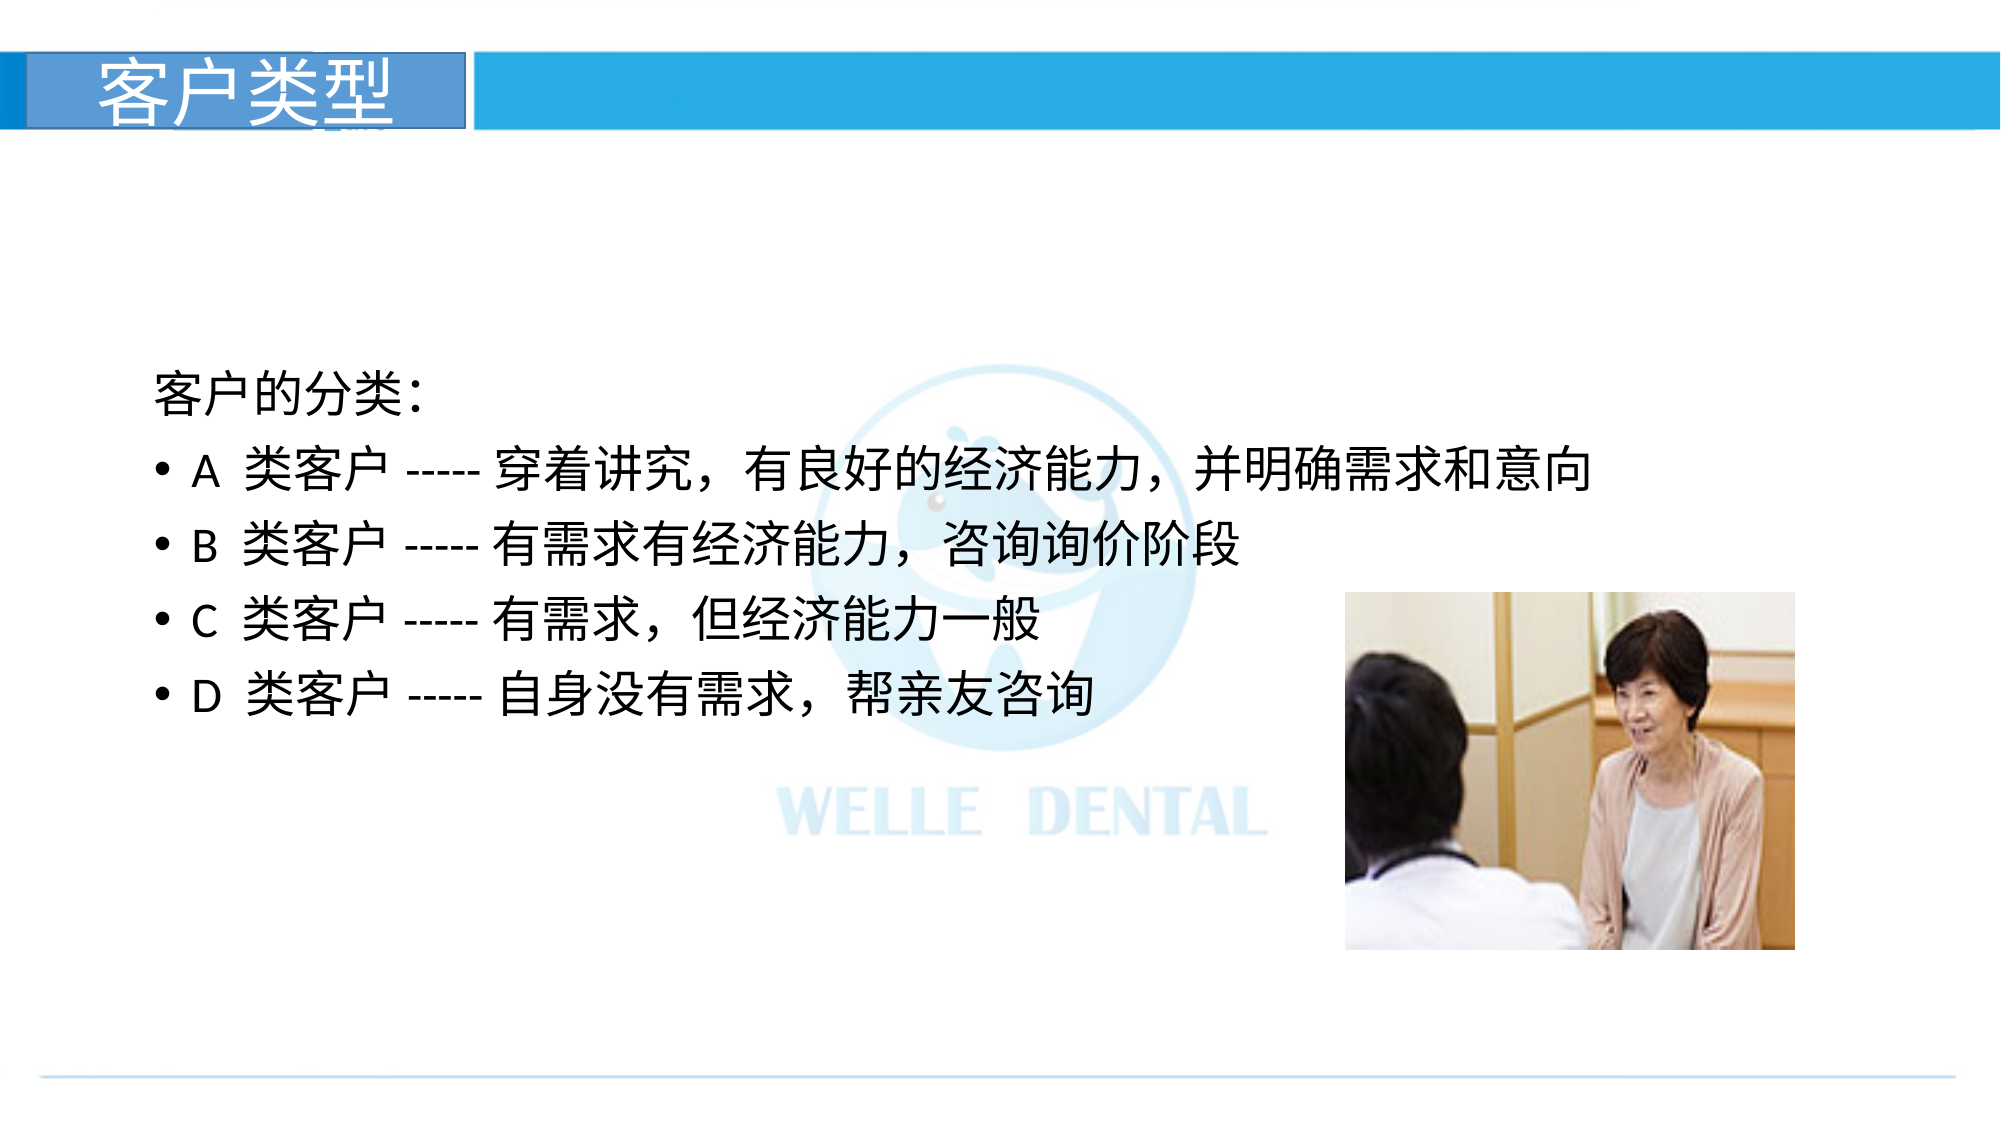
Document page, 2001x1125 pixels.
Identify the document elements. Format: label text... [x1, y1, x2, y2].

picture [0, 0, 2001, 1125]
text_box 客户类型 [25, 52, 466, 129]
list 客户的分类： A 类客户-----穿着讲究，有良好的经济能力，并明确需求和意向 B 类客户-----有需求有经济能力，咨询询价阶段 C 类客户-----有需求，但经济能力一般 D 类客户-----自身没有需求，帮亲友咨询 [138, 271, 1864, 986]
